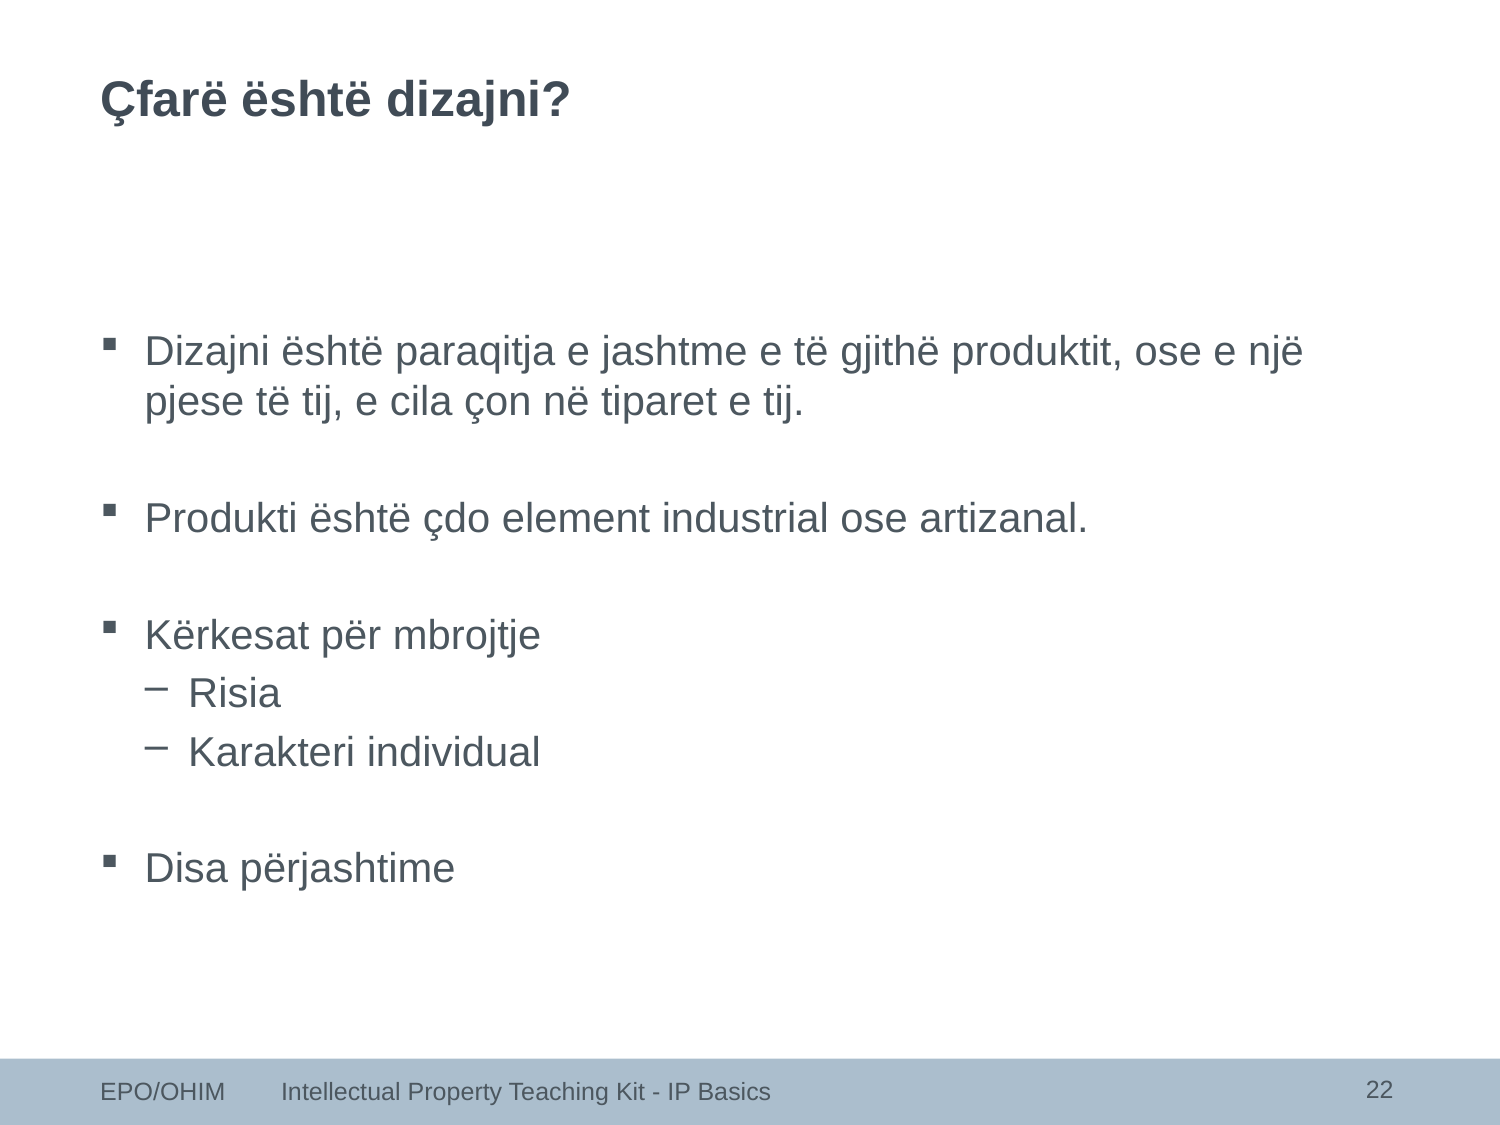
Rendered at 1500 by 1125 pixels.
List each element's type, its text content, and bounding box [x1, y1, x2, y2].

title Çfarë është dizajni? [100, 66, 1400, 221]
text_box EPO/OHIM Intellectual Property Teaching Kit - IP Basics [100, 1074, 988, 1125]
text_box 22 [1269, 1070, 1394, 1106]
list Dizajni është paraqitja e jashtme e të gjithë produktit, ose e një pjese të tij, e cila çon në tiparet e tij. Produkti është çdo element industrial ose artizanal. Kërkesat për mbrojtje Risia Karakteri individual Disa përjashtime [100, 265, 1400, 999]
